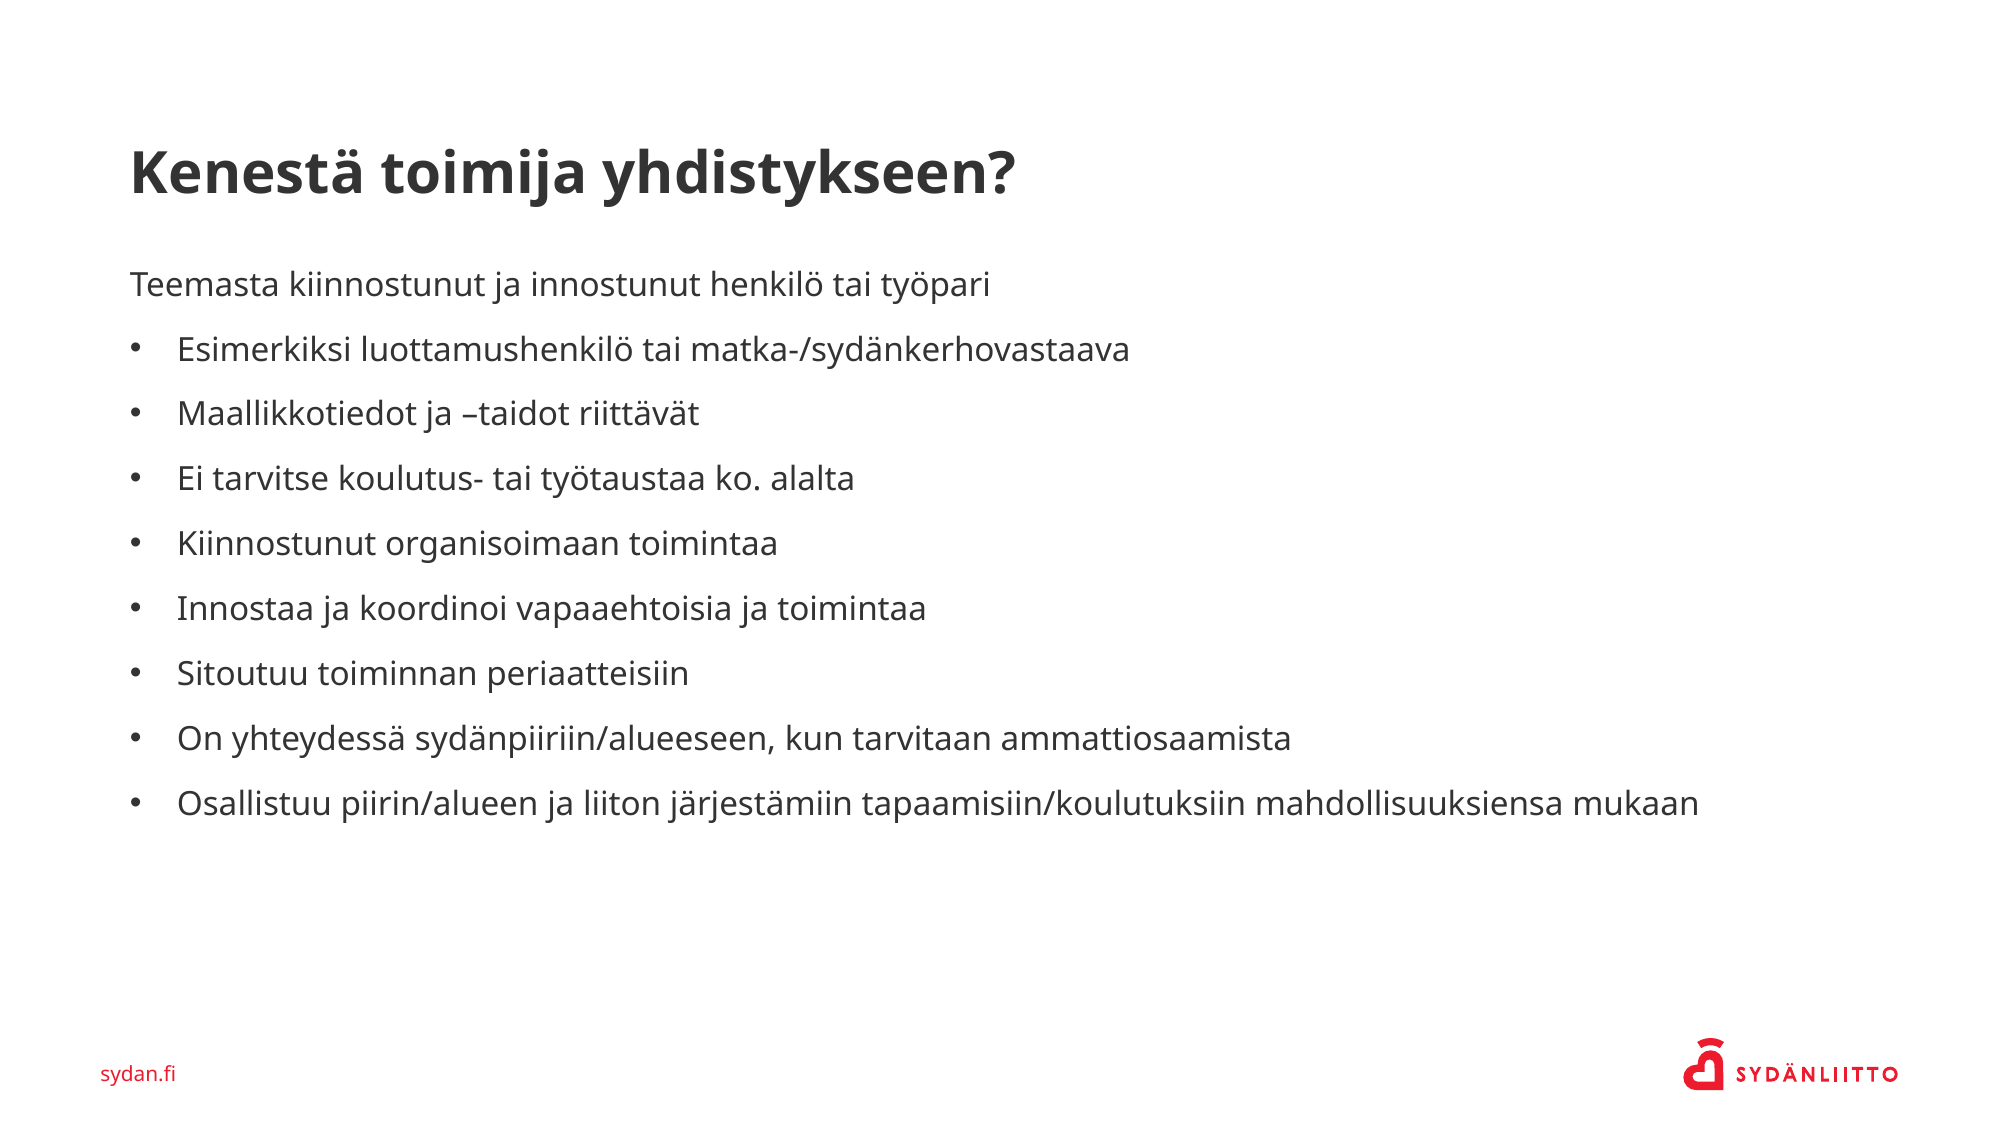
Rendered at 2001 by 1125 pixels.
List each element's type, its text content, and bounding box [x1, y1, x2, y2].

footer sydan.fi [85, 1044, 1555, 1105]
list [960, 274, 1983, 1105]
text_box Kenestä toimija yhdistykseen? Teemasta kiinnostunut ja innostunut henkilö tai työpari Esimerkiksi luottamushenkilö tai matka-/sydänkerhovastaava Maallikkotiedot ja –taidot riittävät Ei tarvitse koulutus- tai työtaustaa ko. alalta Kiinnostunut organisoimaan toimintaa Innostaa ja koordinoi vapaaehtoisia ja toimintaa Sitoutuu toiminnan periaatteisiin On yhteydessä sydänpiiriin/alueeseen, kun tarvitaan ammattiosaamista Osallistuu piirin/alueen ja liiton järjestämiin tapaamisiin/koulutuksiin mahdollisuuksiensa mukaan [114, 127, 1807, 830]
